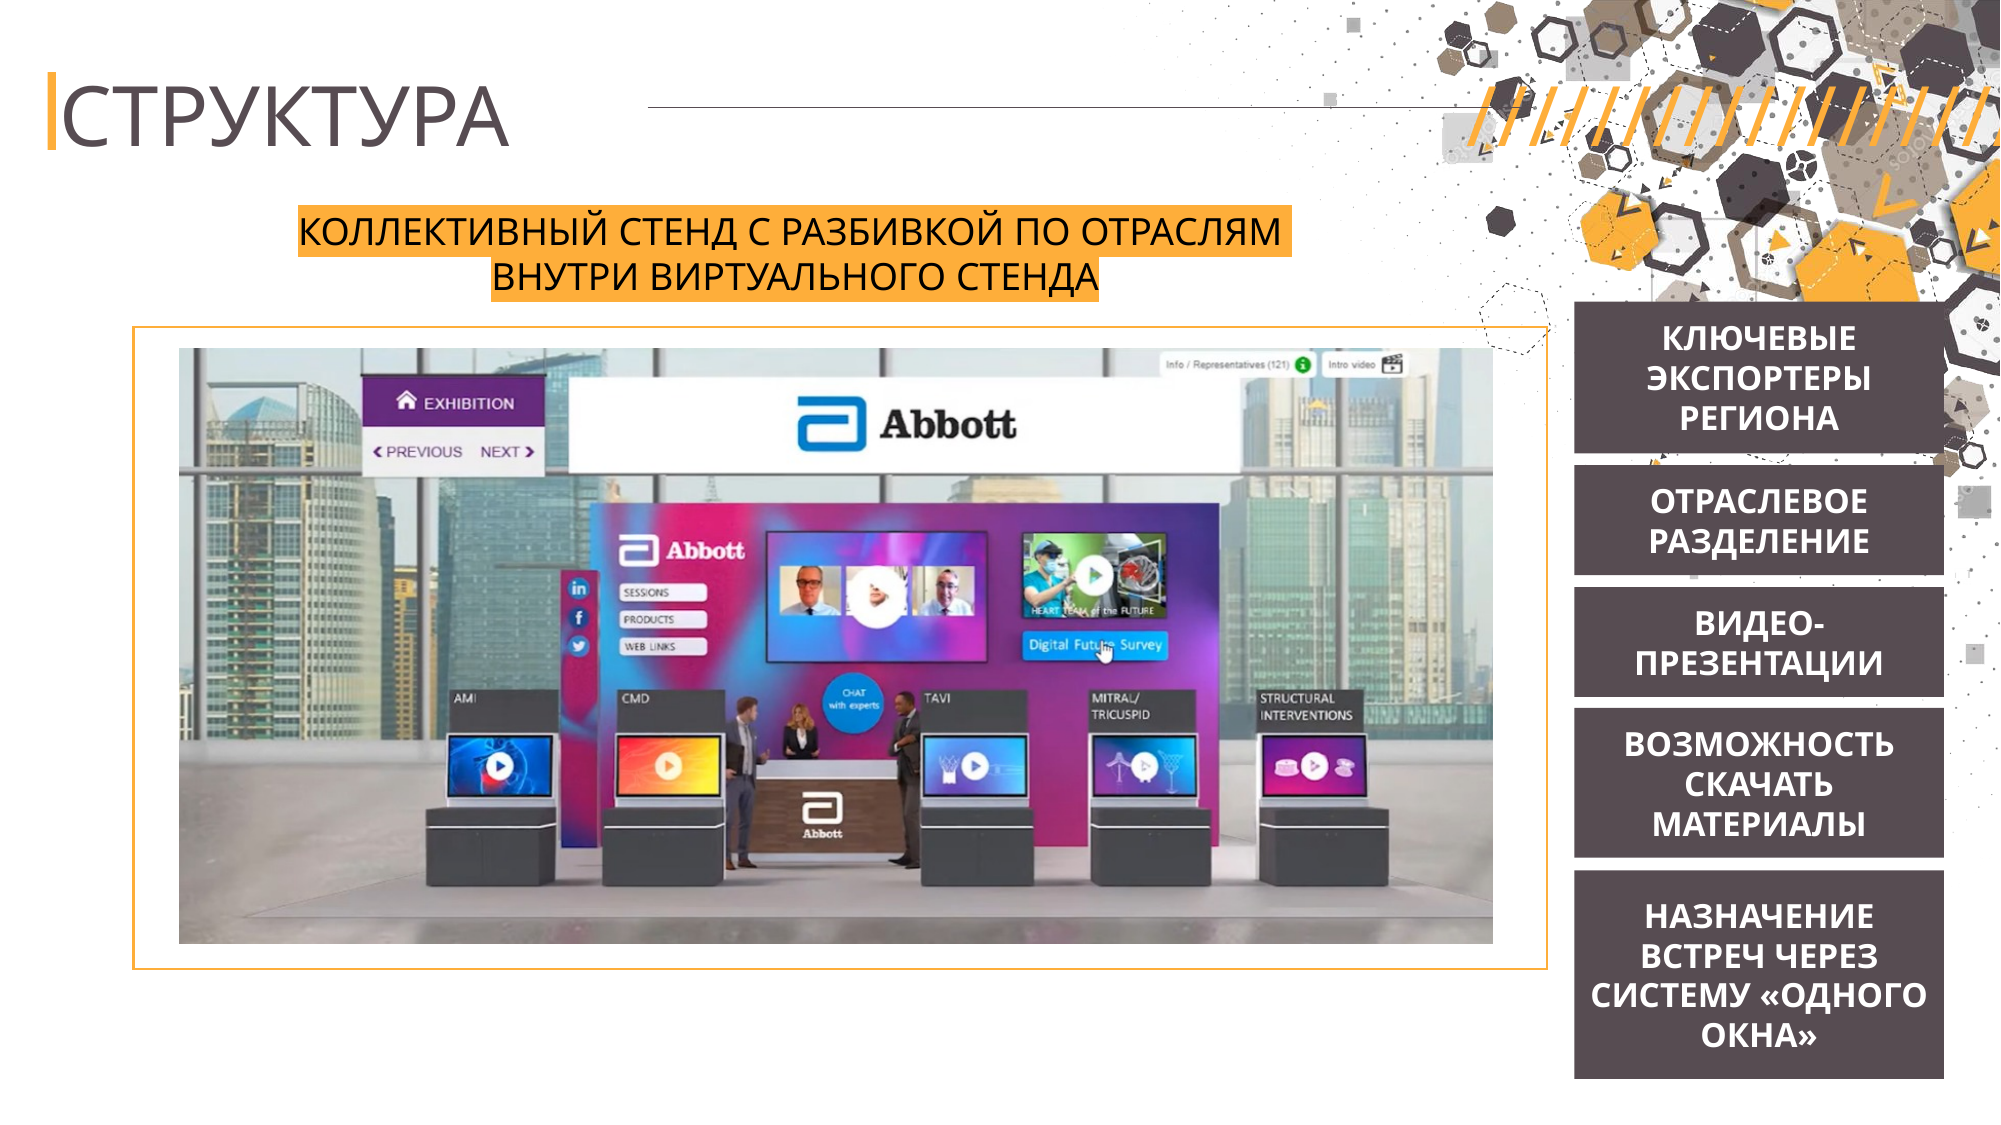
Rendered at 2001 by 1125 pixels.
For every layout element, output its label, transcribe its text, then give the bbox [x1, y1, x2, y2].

text_box [47, 71, 57, 151]
picture [179, 0, 2000, 944]
text_box НАЗНАЧЕНИЕ ВСТРЕЧ ЧЕРЕЗ СИСТЕМУ «ОДНОГО ОКНА» [1573, 915, 1945, 1080]
text_box СТРУКТУРА [44, 55, 525, 171]
text_box [132, 326, 1548, 970]
text_box КОЛЛЕКТИВНЫЙ СТЕНД С РАЗБИВКОЙ ПО ОТРАСЛЯМ ВНУТРИ ВИРТУАЛЬНОГО СТЕНДА [115, 200, 1084, 346]
